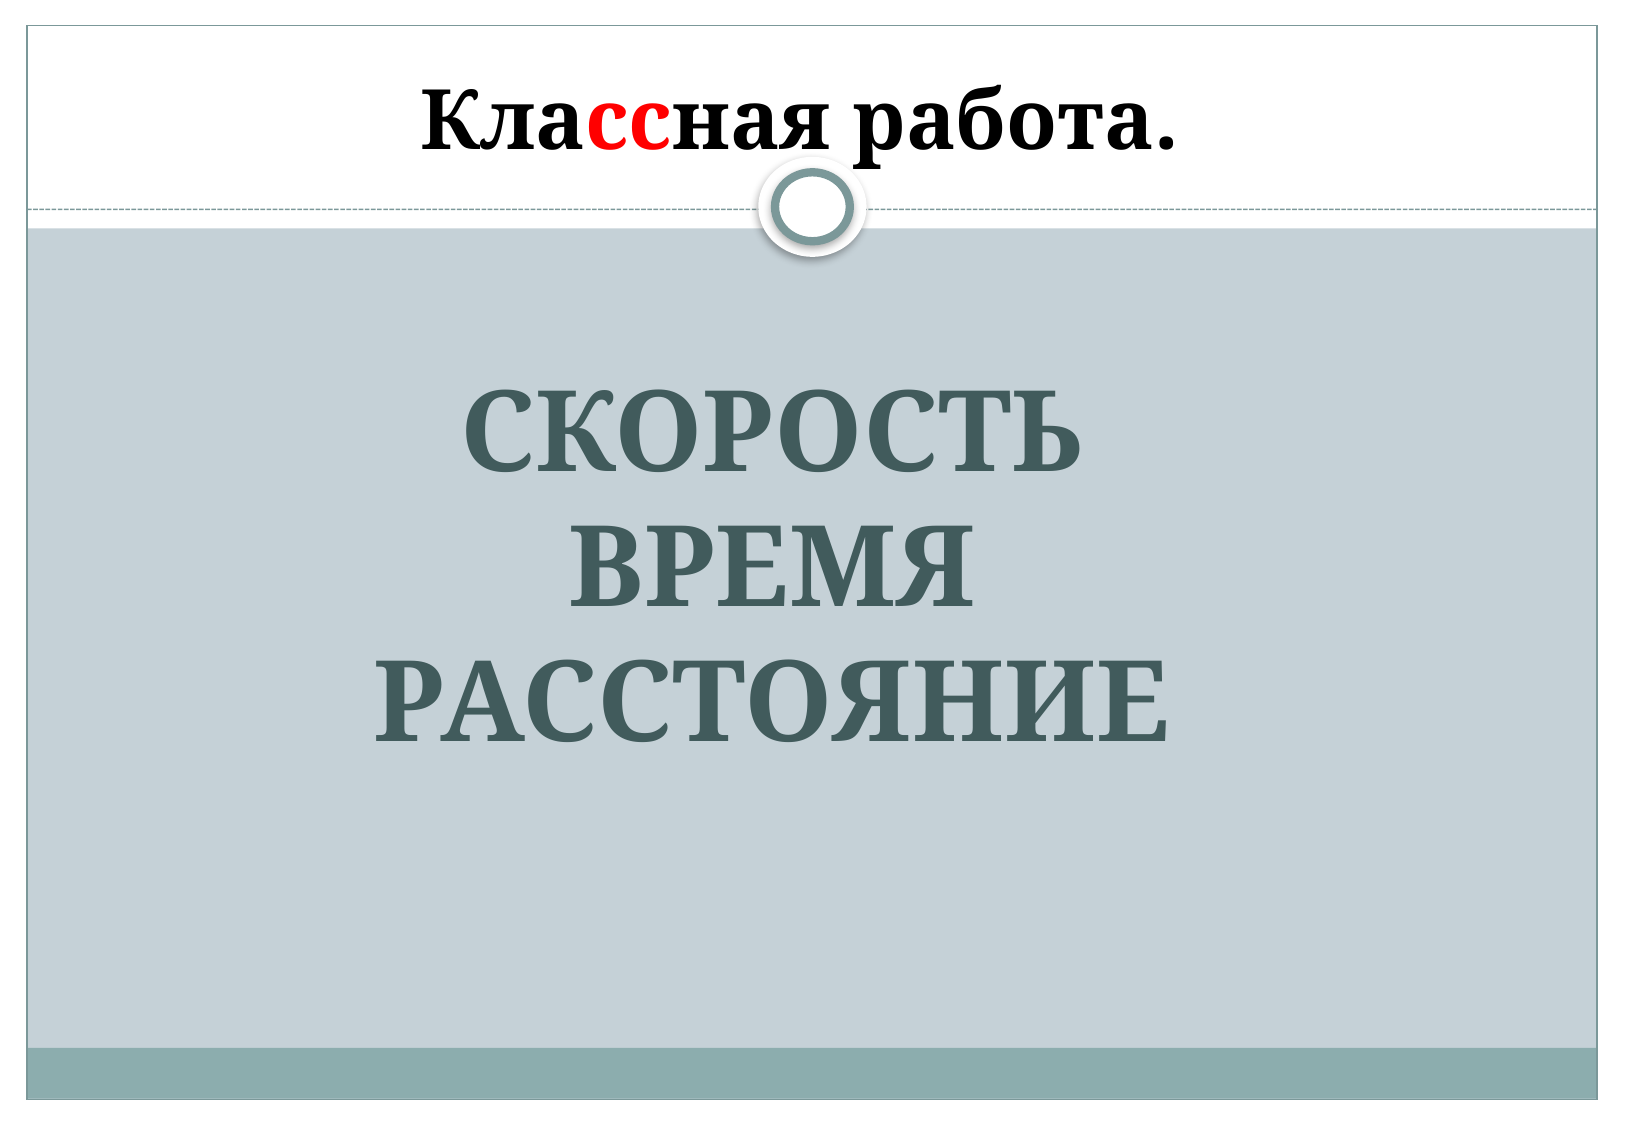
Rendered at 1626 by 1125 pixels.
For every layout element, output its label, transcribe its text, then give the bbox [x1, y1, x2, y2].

text_box Классная работа. [405, 58, 1195, 174]
text_box СКОРОСТЬ ВРЕМЯ РАССТОЯНИЕ [358, 351, 1186, 772]
